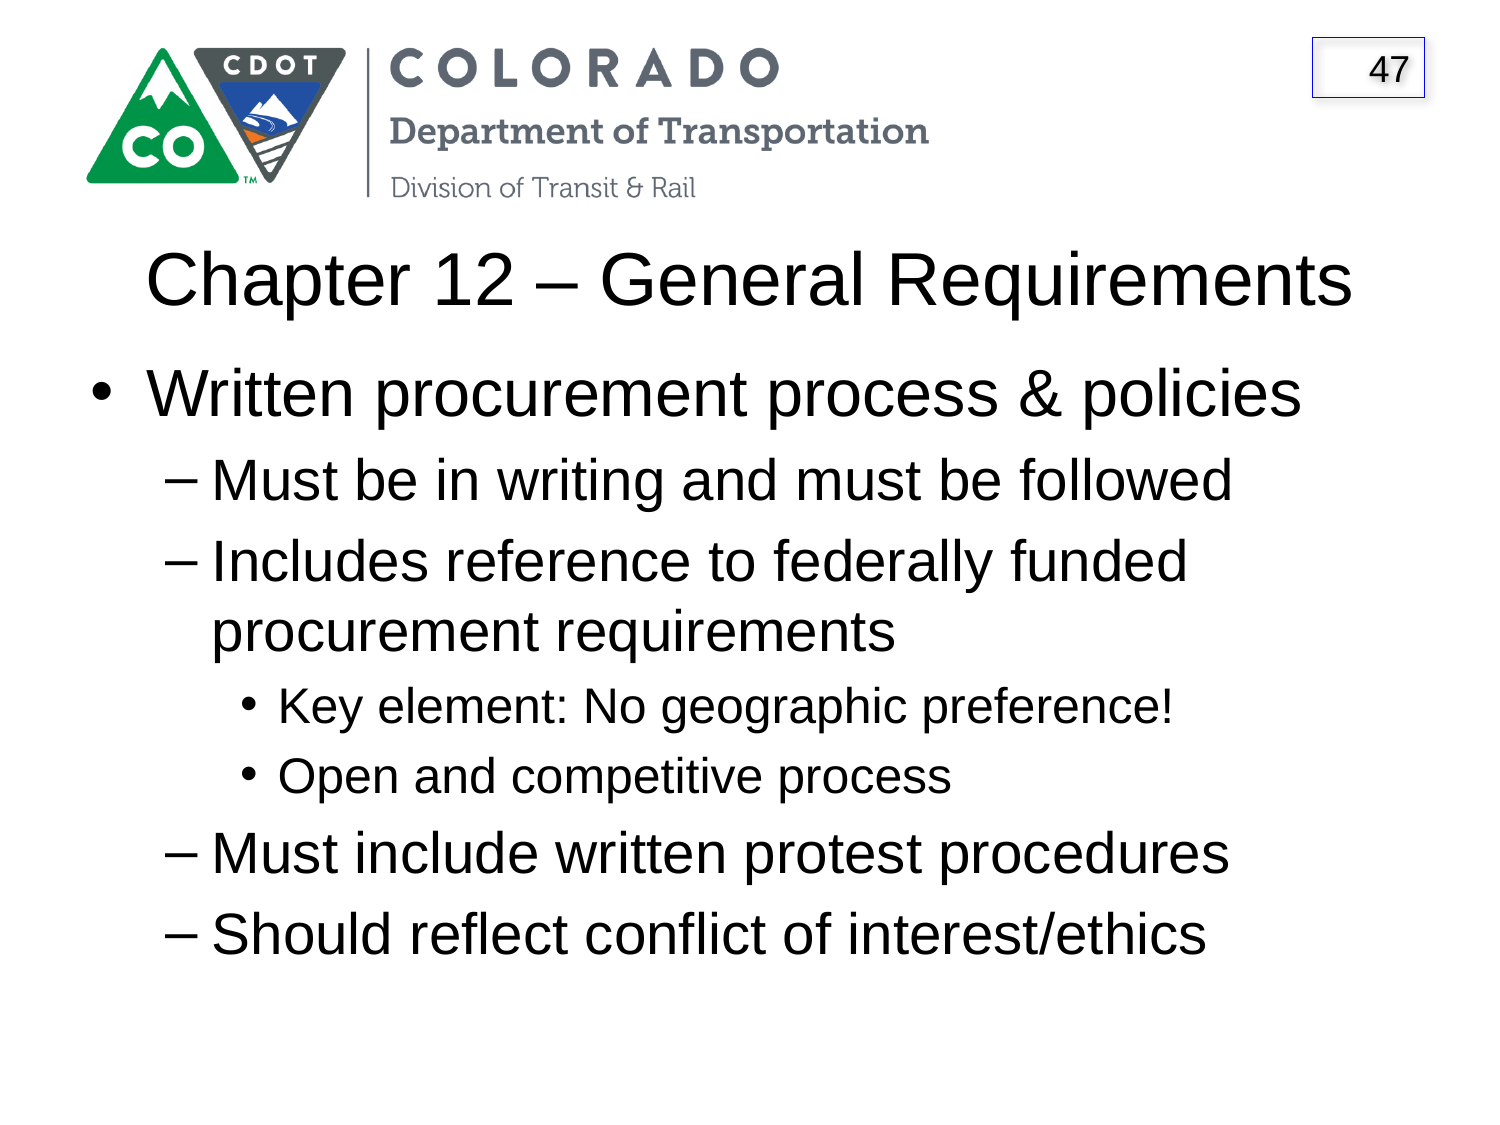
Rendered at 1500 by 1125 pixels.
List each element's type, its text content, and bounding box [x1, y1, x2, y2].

title Chapter 12 – General Requirements [75, 212, 1425, 338]
list Written procurement process & policies Must be in writing and must be followed Includes reference to federally funded procurement requirements Key element: No geographic preference! Open and competitive process Must include written protest procedures Should reflect conflict of interest/ethics [75, 342, 1425, 1085]
picture [75, 37, 938, 207]
